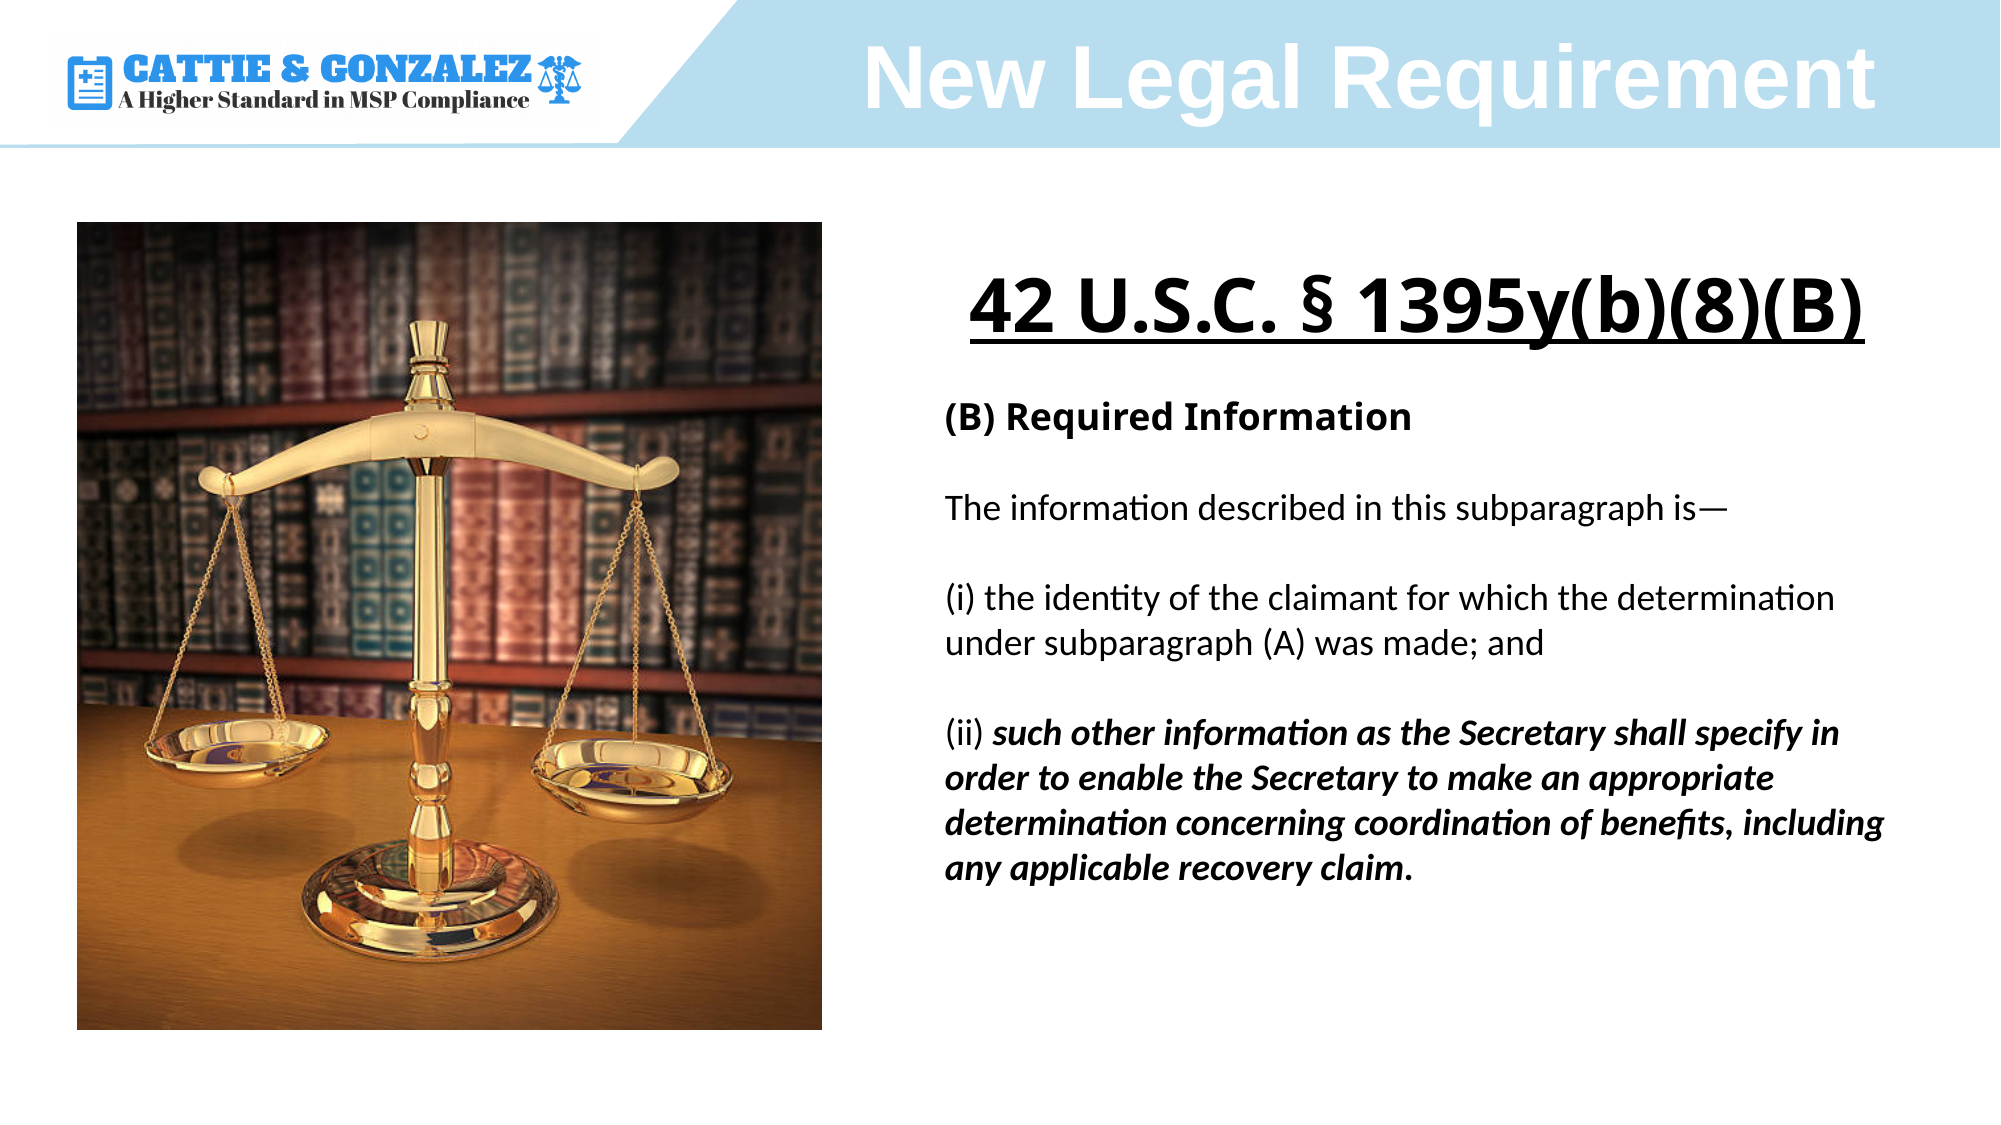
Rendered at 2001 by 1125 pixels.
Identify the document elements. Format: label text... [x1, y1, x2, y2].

text_box 42 U.S.C. § 1395y(b)(8)(B) (B) Required Information The information described in this subparagraph is— (i) the identity of the claimant for which the determination under subparagraph (A) was made; and (ii) such other information as the Secretary shall specify in order to enable the Secretary to make an appropriate determination concerning coordination of benefits, including any applicable recovery claim. [929, 250, 1905, 896]
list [77, 222, 822, 1030]
picture [50, 31, 598, 133]
list New Legal Requirement [738, 2, 2000, 156]
